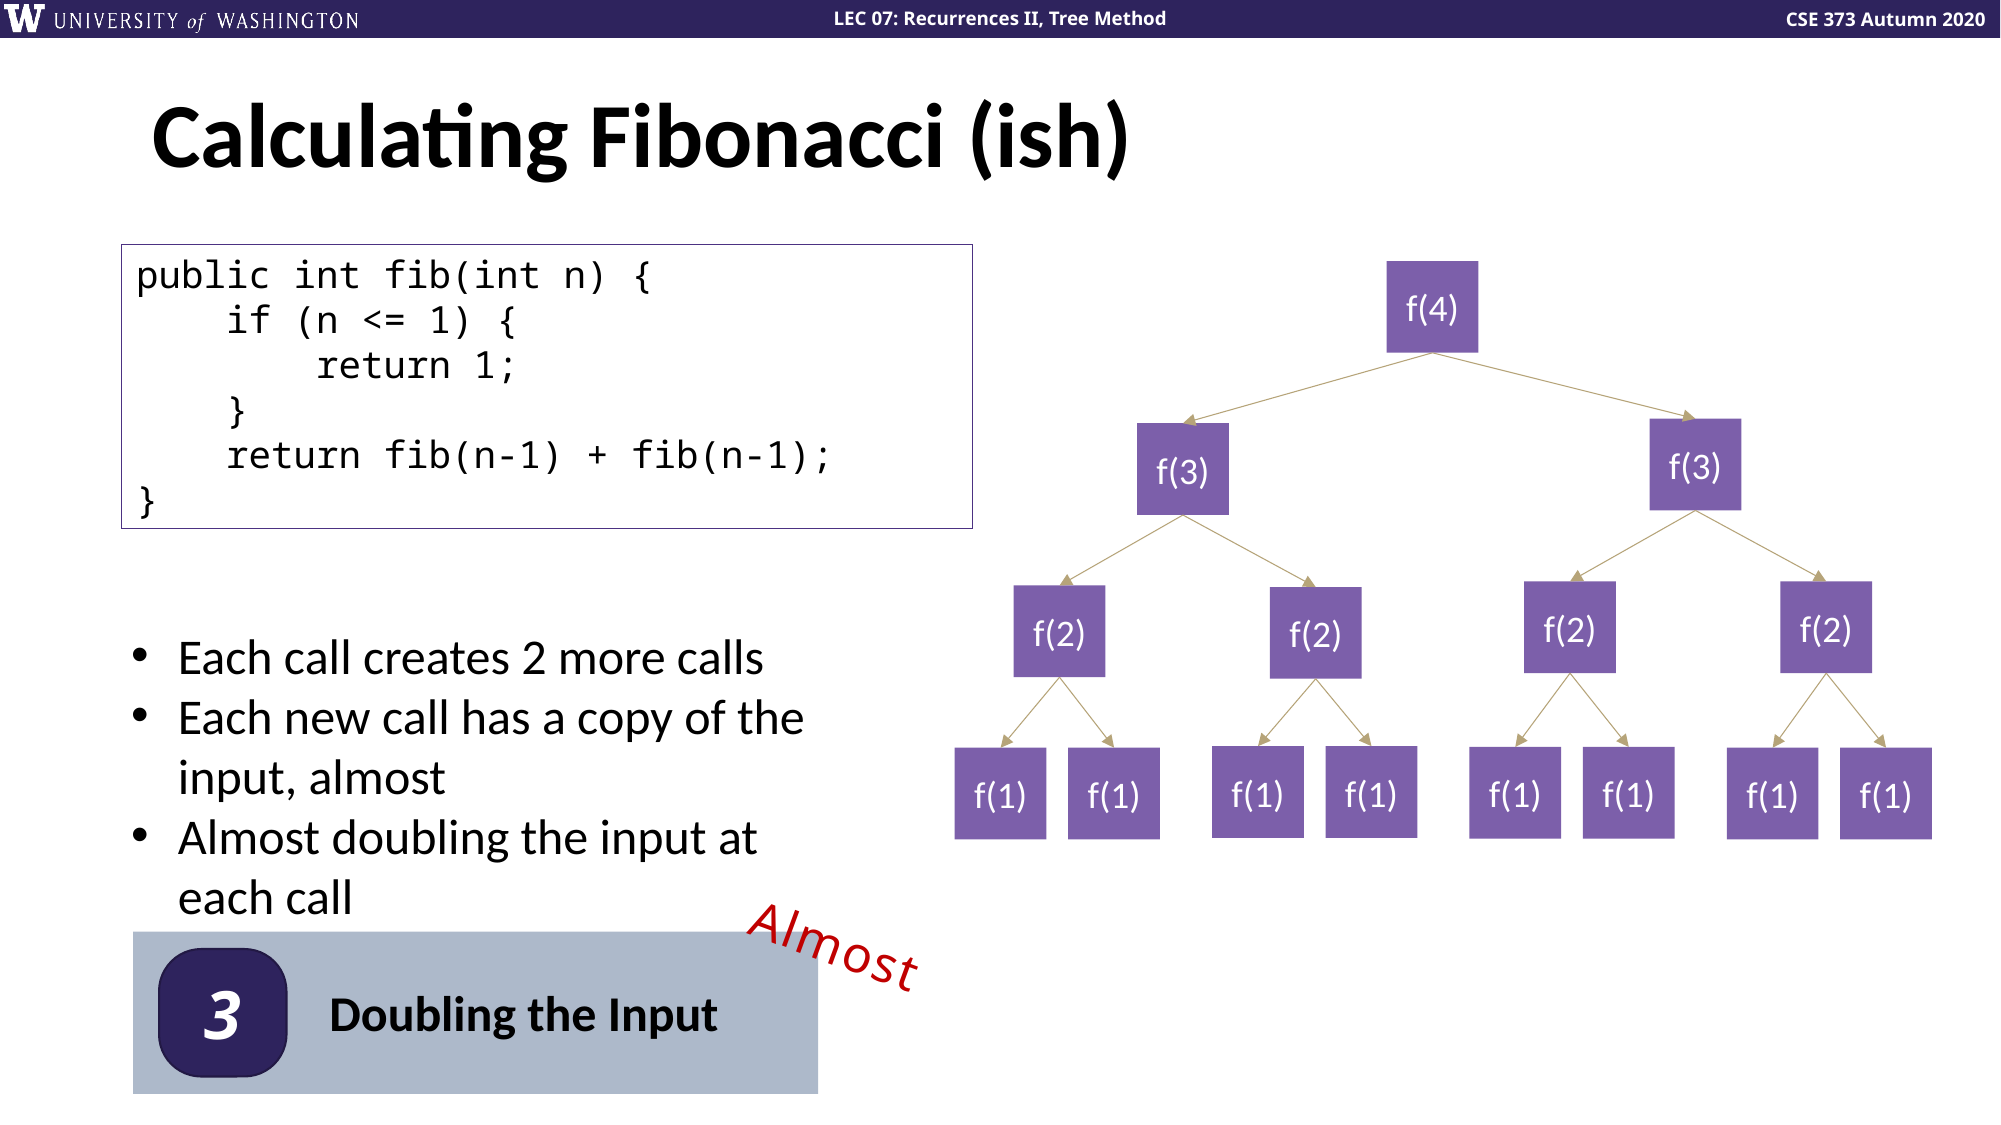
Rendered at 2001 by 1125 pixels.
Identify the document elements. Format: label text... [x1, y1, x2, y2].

title Calculating Fibonacci (ish) [137, 74, 1863, 200]
picture [4, 4, 358, 33]
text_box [133, 931, 819, 1094]
text_box Each call creates 2 more calls Each new call has a copy of the input, almost Almost doubling the input at each call [116, 617, 835, 992]
text_box public int fib(int n) { if (n <= 1) { return 1; } return fib(n-1) + fib(n-1); } [121, 244, 973, 529]
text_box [954, 260, 1932, 840]
text_box Almost [731, 874, 944, 1015]
